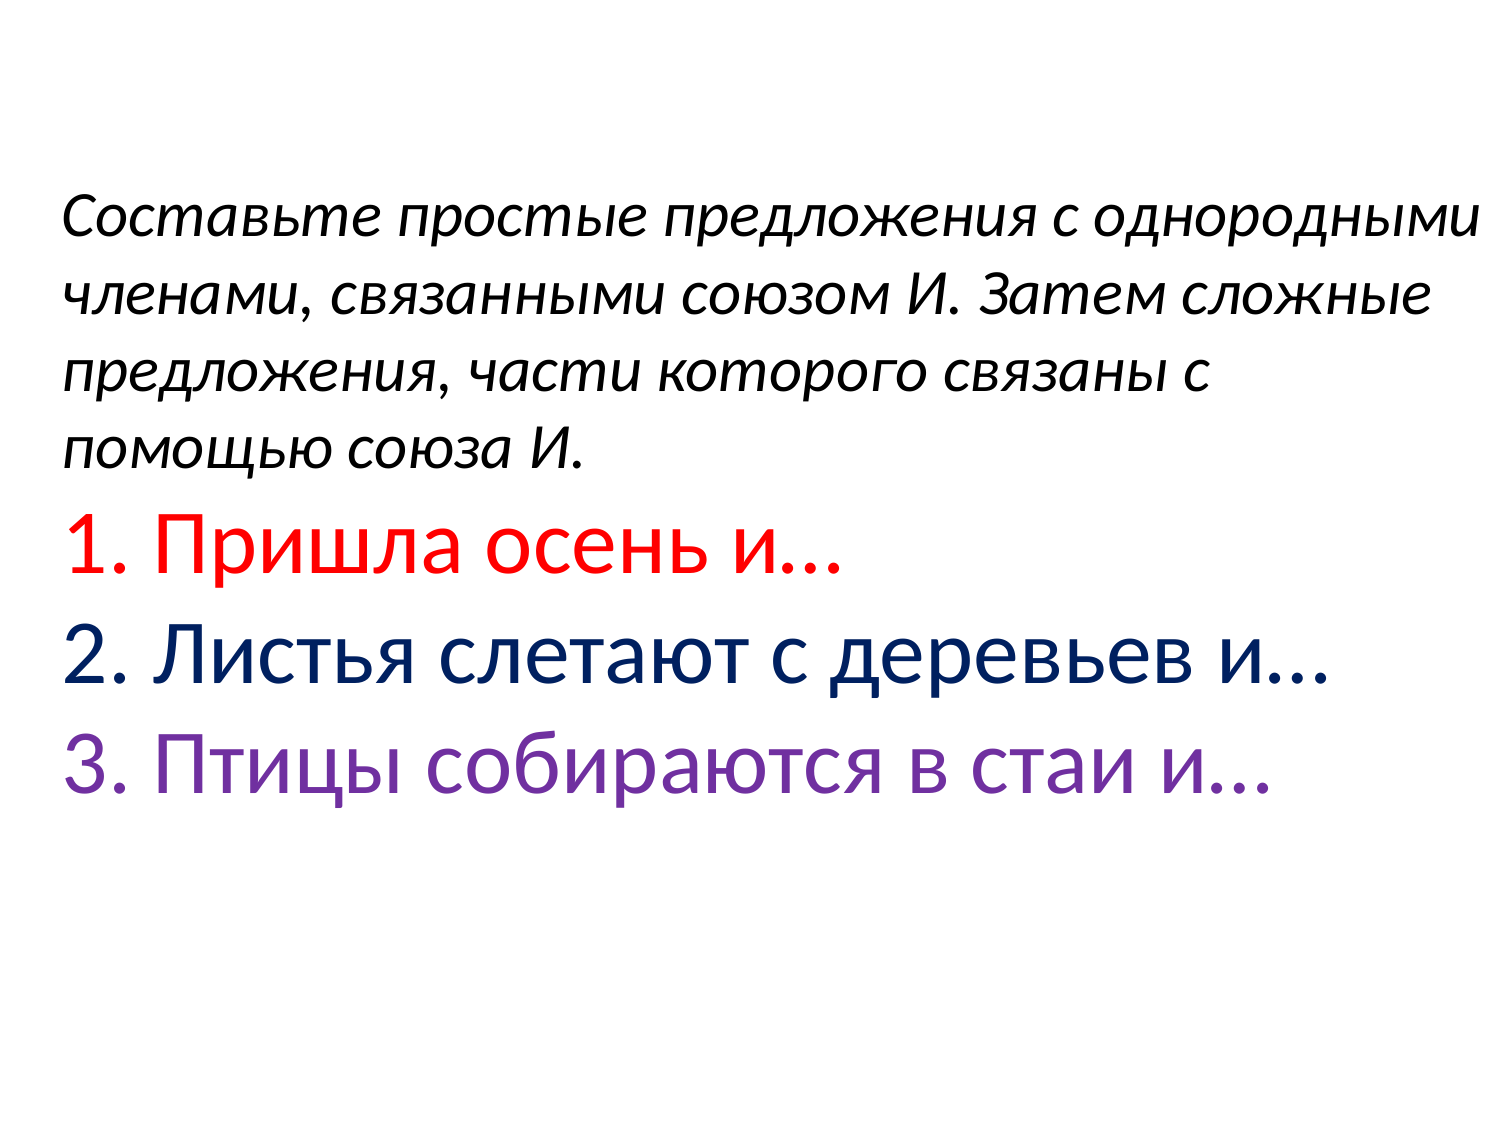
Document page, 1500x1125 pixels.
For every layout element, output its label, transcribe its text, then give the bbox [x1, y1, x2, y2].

title Составьте простые предложения с однородными членами, связанными союзом И. Затем сложные предложения, части которого связаны с помощью союза И. 1. Пришла осень и… 2. Листья слетают с деревьев и… 3. Птицы собираются в стаи и… [46, 152, 1500, 832]
